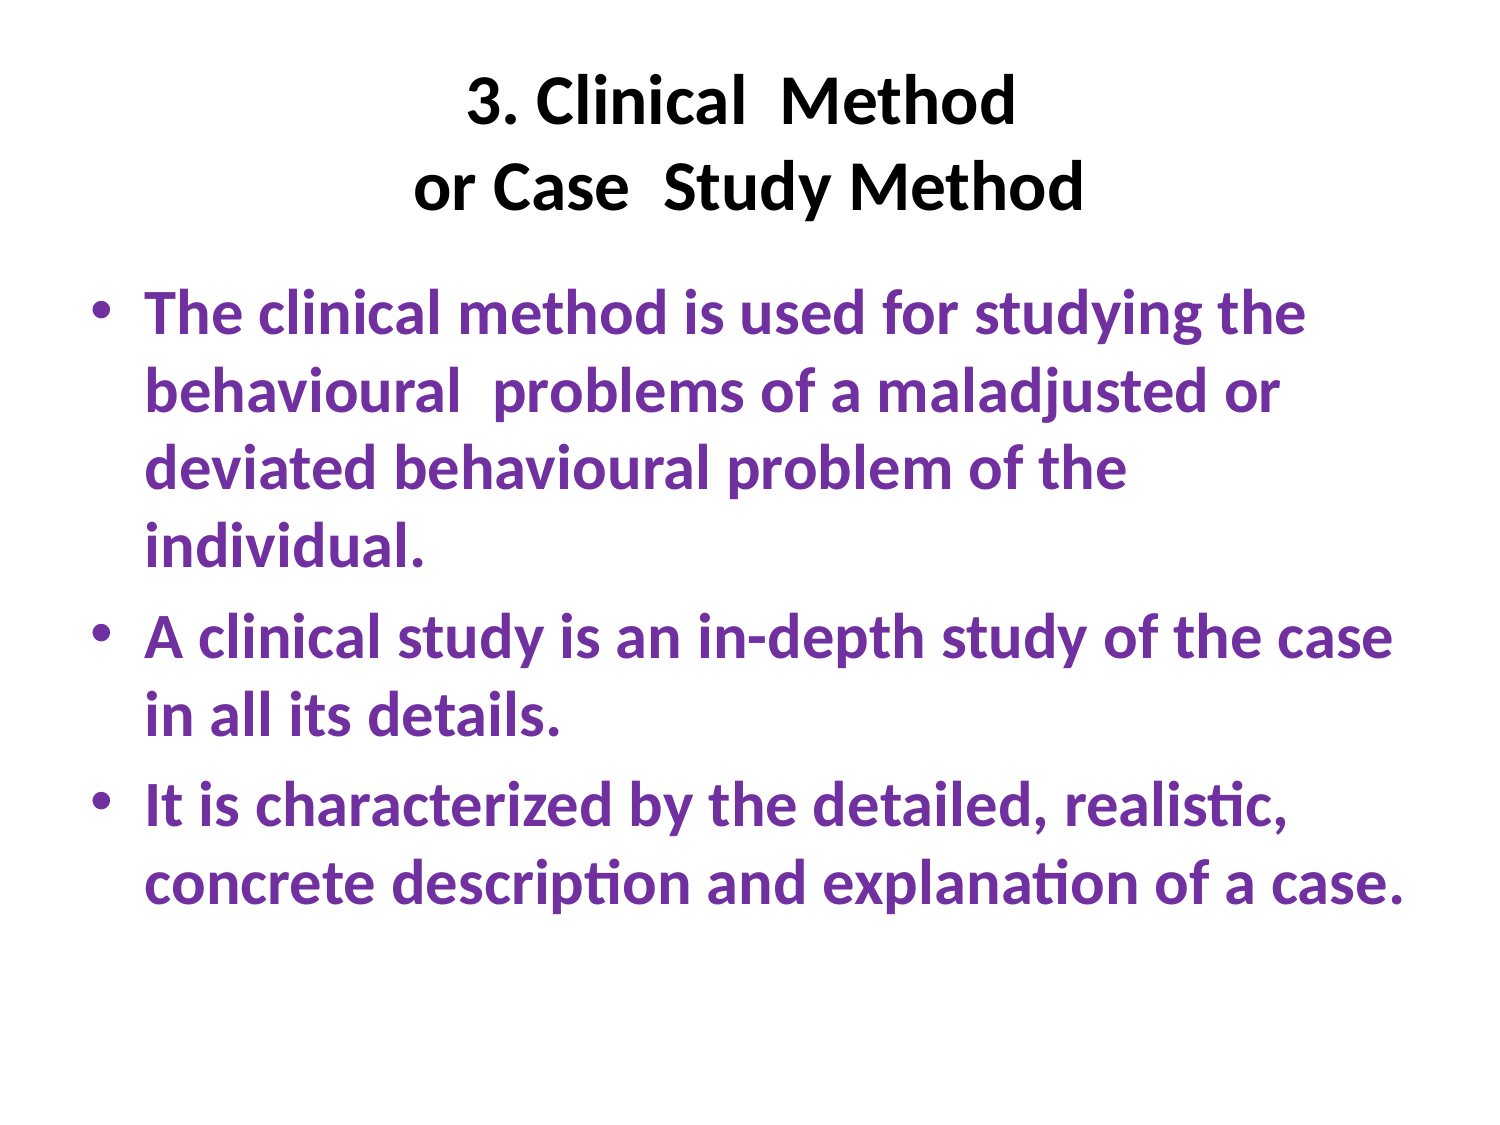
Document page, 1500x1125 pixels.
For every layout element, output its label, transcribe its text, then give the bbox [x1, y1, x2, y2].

title 3. Clinical Method or Case Study Method [75, 45, 1425, 233]
list The clinical method is used for studying the behavioural problems of a maladjusted or deviated behavioural problem of the individual. A clinical study is an in-depth study of the case in all its details. It is characterized by the detailed, realistic, concrete description and explanation of a case. [75, 262, 1425, 1005]
